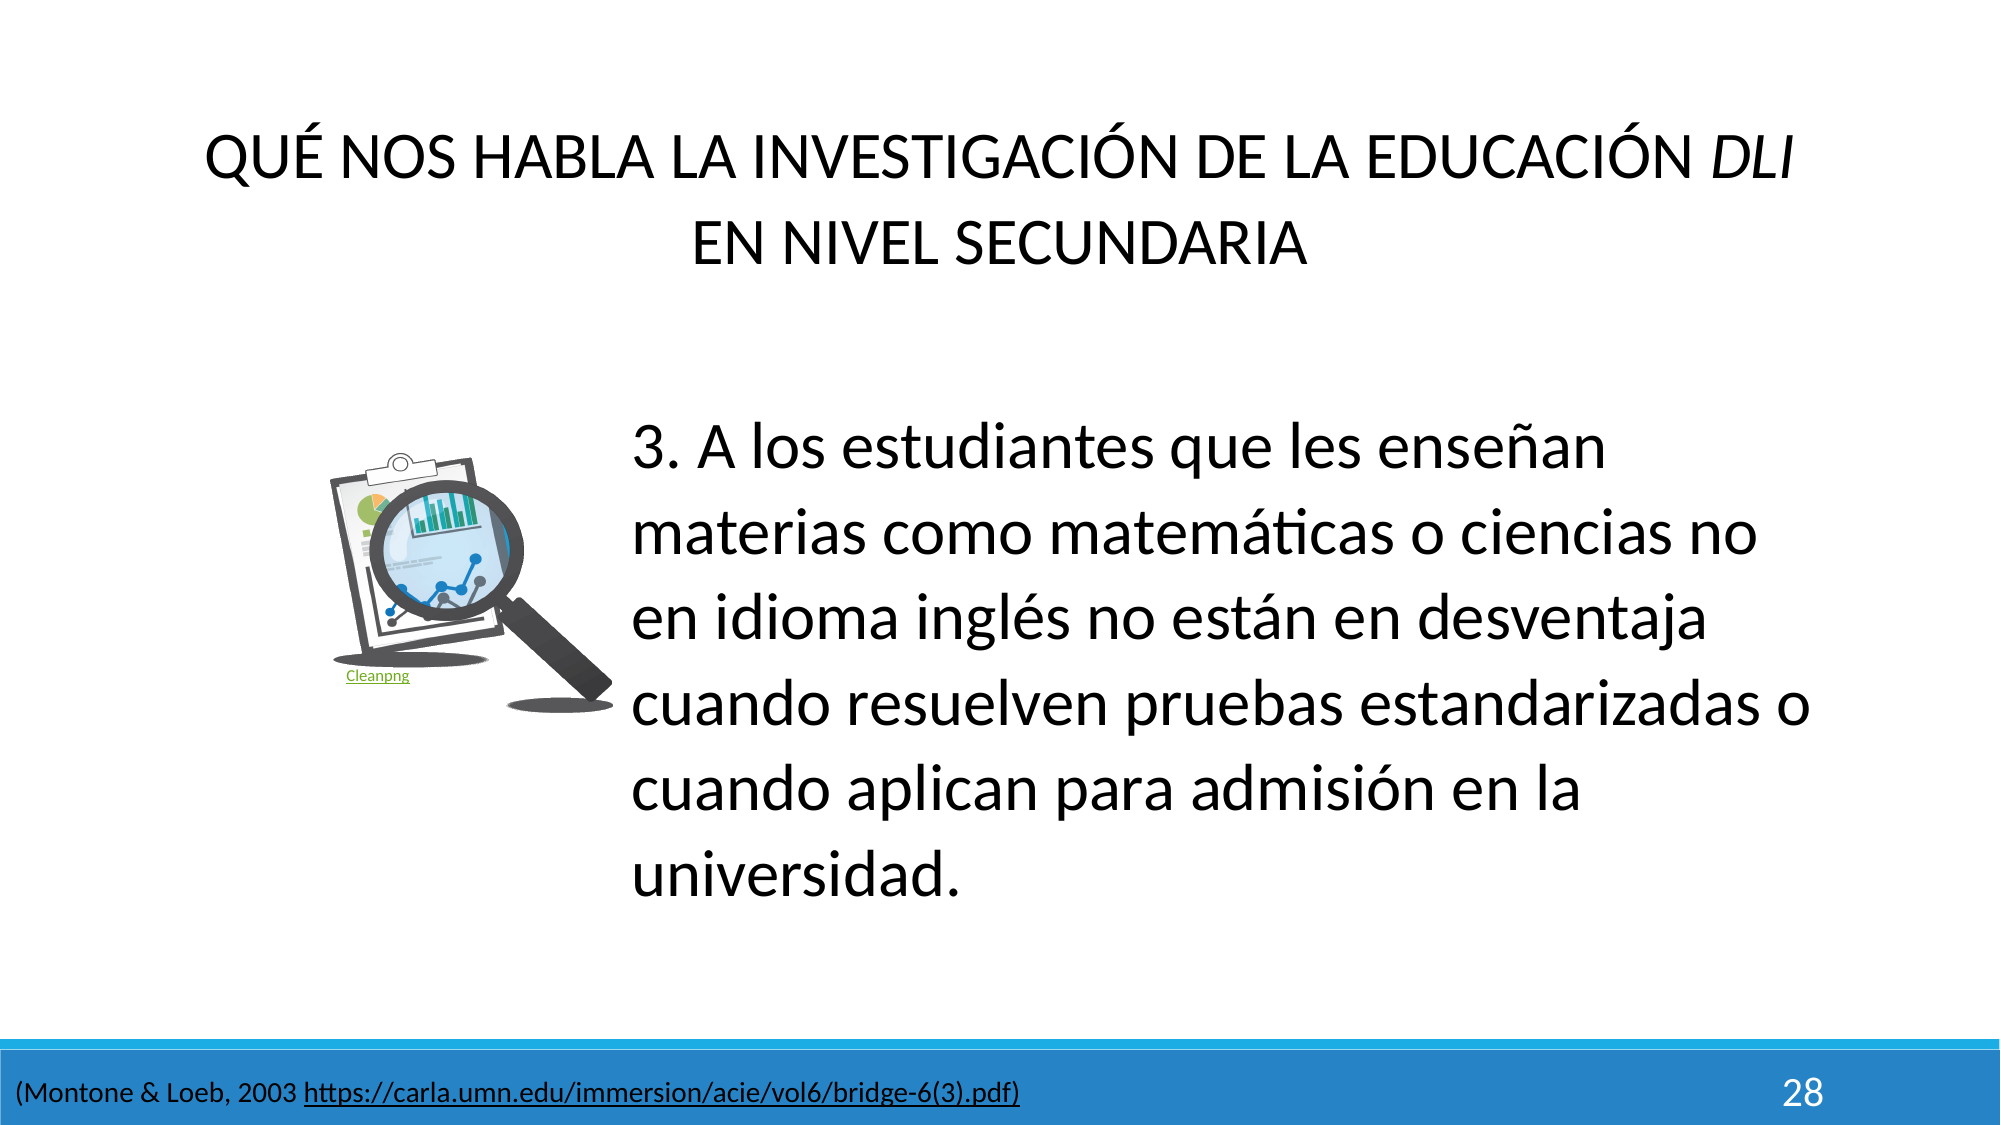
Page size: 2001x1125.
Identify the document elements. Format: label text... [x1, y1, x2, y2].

text_box QUÉ NOS HABLA LA INVESTIGACIÓN DE LA EDUCACIÓN DLI EN NIVEL SECUNDARIA 3. A los estudiantes que les enseñan materias como matemáticas o ciencias no en idioma inglés no están en desventaja cuando resuelven pruebas estandarizadas o cuando aplican para admisión en la universidad. [166, 99, 1834, 1020]
slide_number 28 [1624, 1059, 1840, 1120]
text_box (Montone & Loeb, 2003 https://carla.umn.edu/immersion/acie/vol6/bridge-6(3).pdf) [0, 1066, 1427, 1117]
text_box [330, 452, 614, 713]
